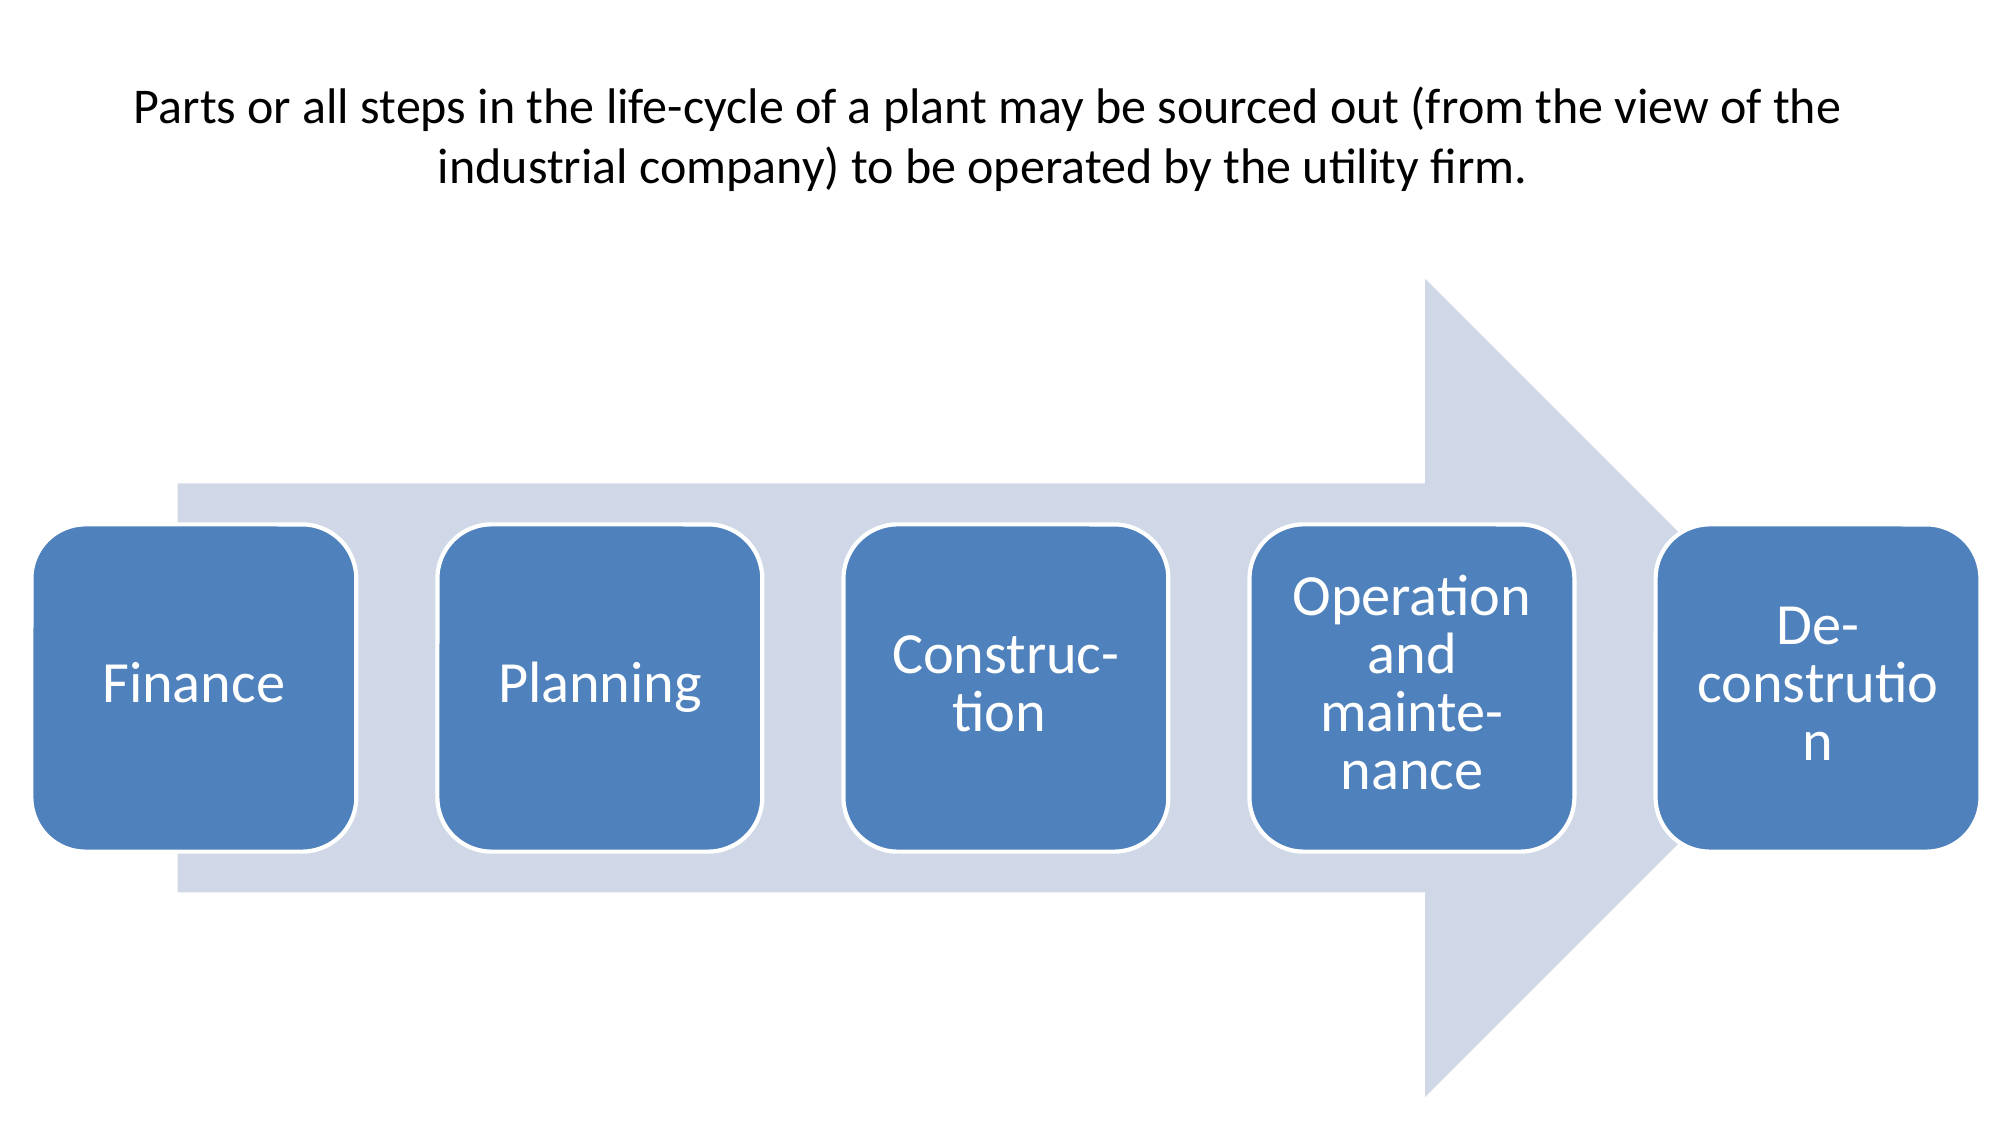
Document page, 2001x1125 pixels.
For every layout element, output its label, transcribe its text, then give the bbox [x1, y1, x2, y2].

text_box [31, 278, 1981, 1098]
text_box Parts or all steps in the life-cycle of a plant may be sourced out (from the view of the industrial company) to be operated by the utility firm. [31, 66, 1945, 202]
